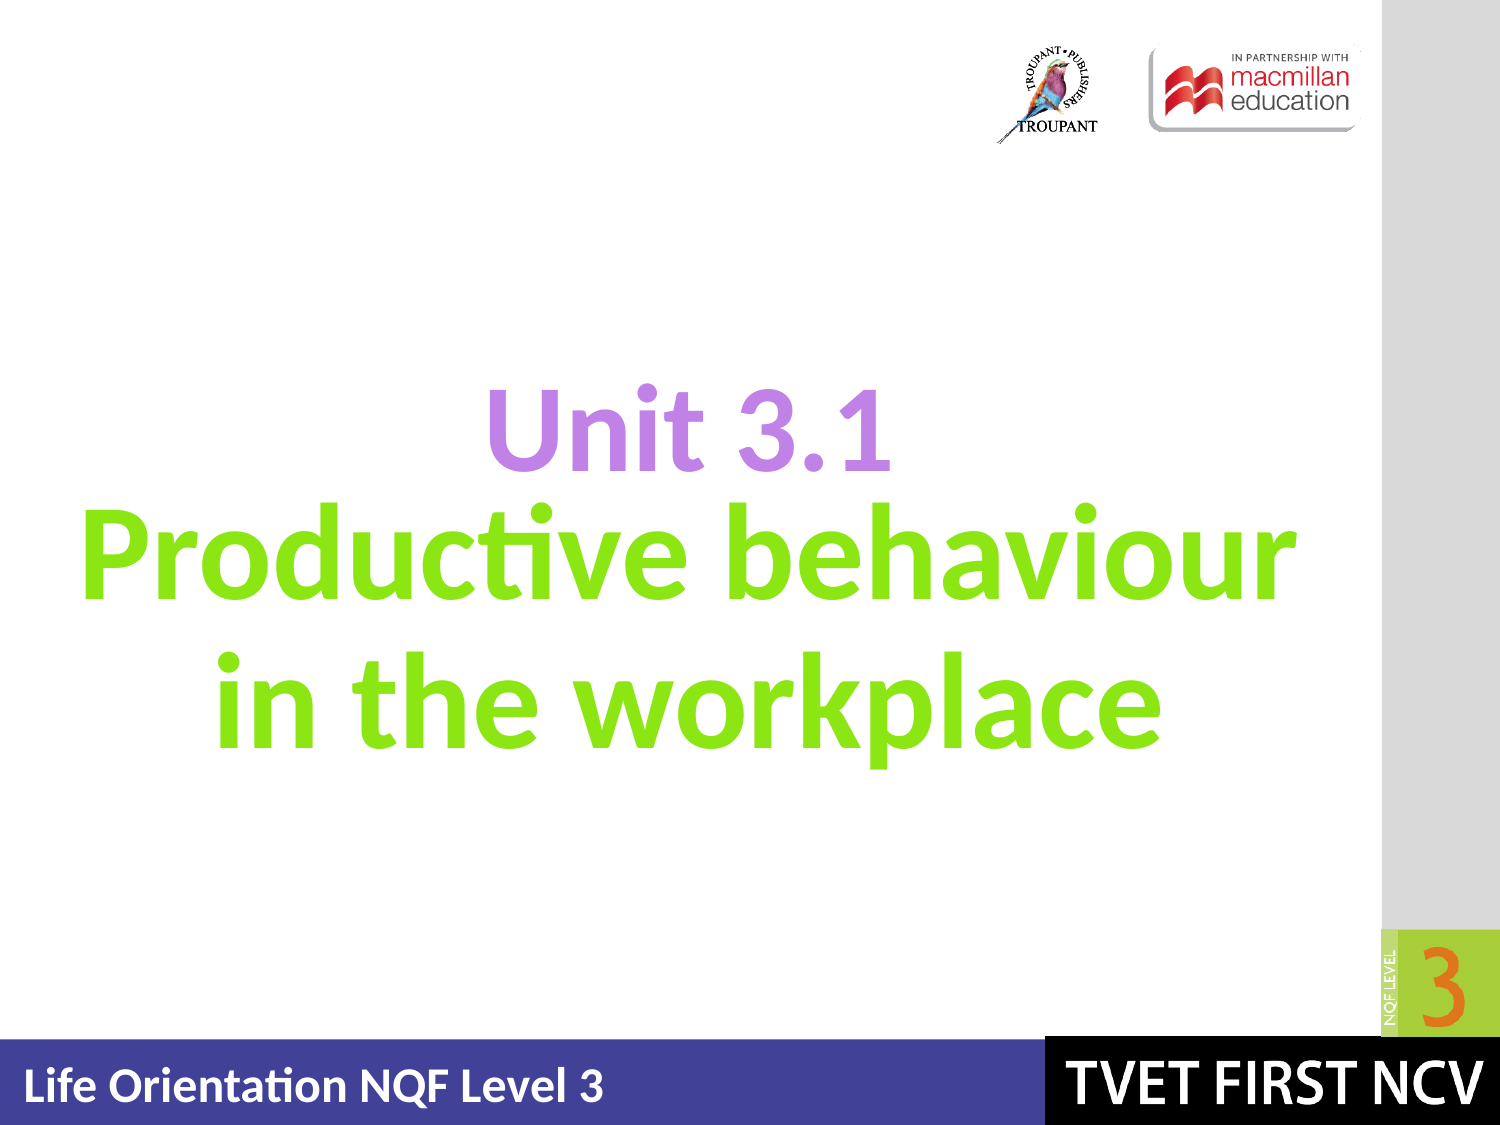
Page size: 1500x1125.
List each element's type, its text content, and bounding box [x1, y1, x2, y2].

list Unit 3.1 [40, 356, 1339, 476]
picture [1381, 929, 1500, 1037]
picture [994, 42, 1361, 147]
title Productive behaviour in the workplace [0, 475, 1379, 786]
picture [1065, 1050, 1484, 1120]
